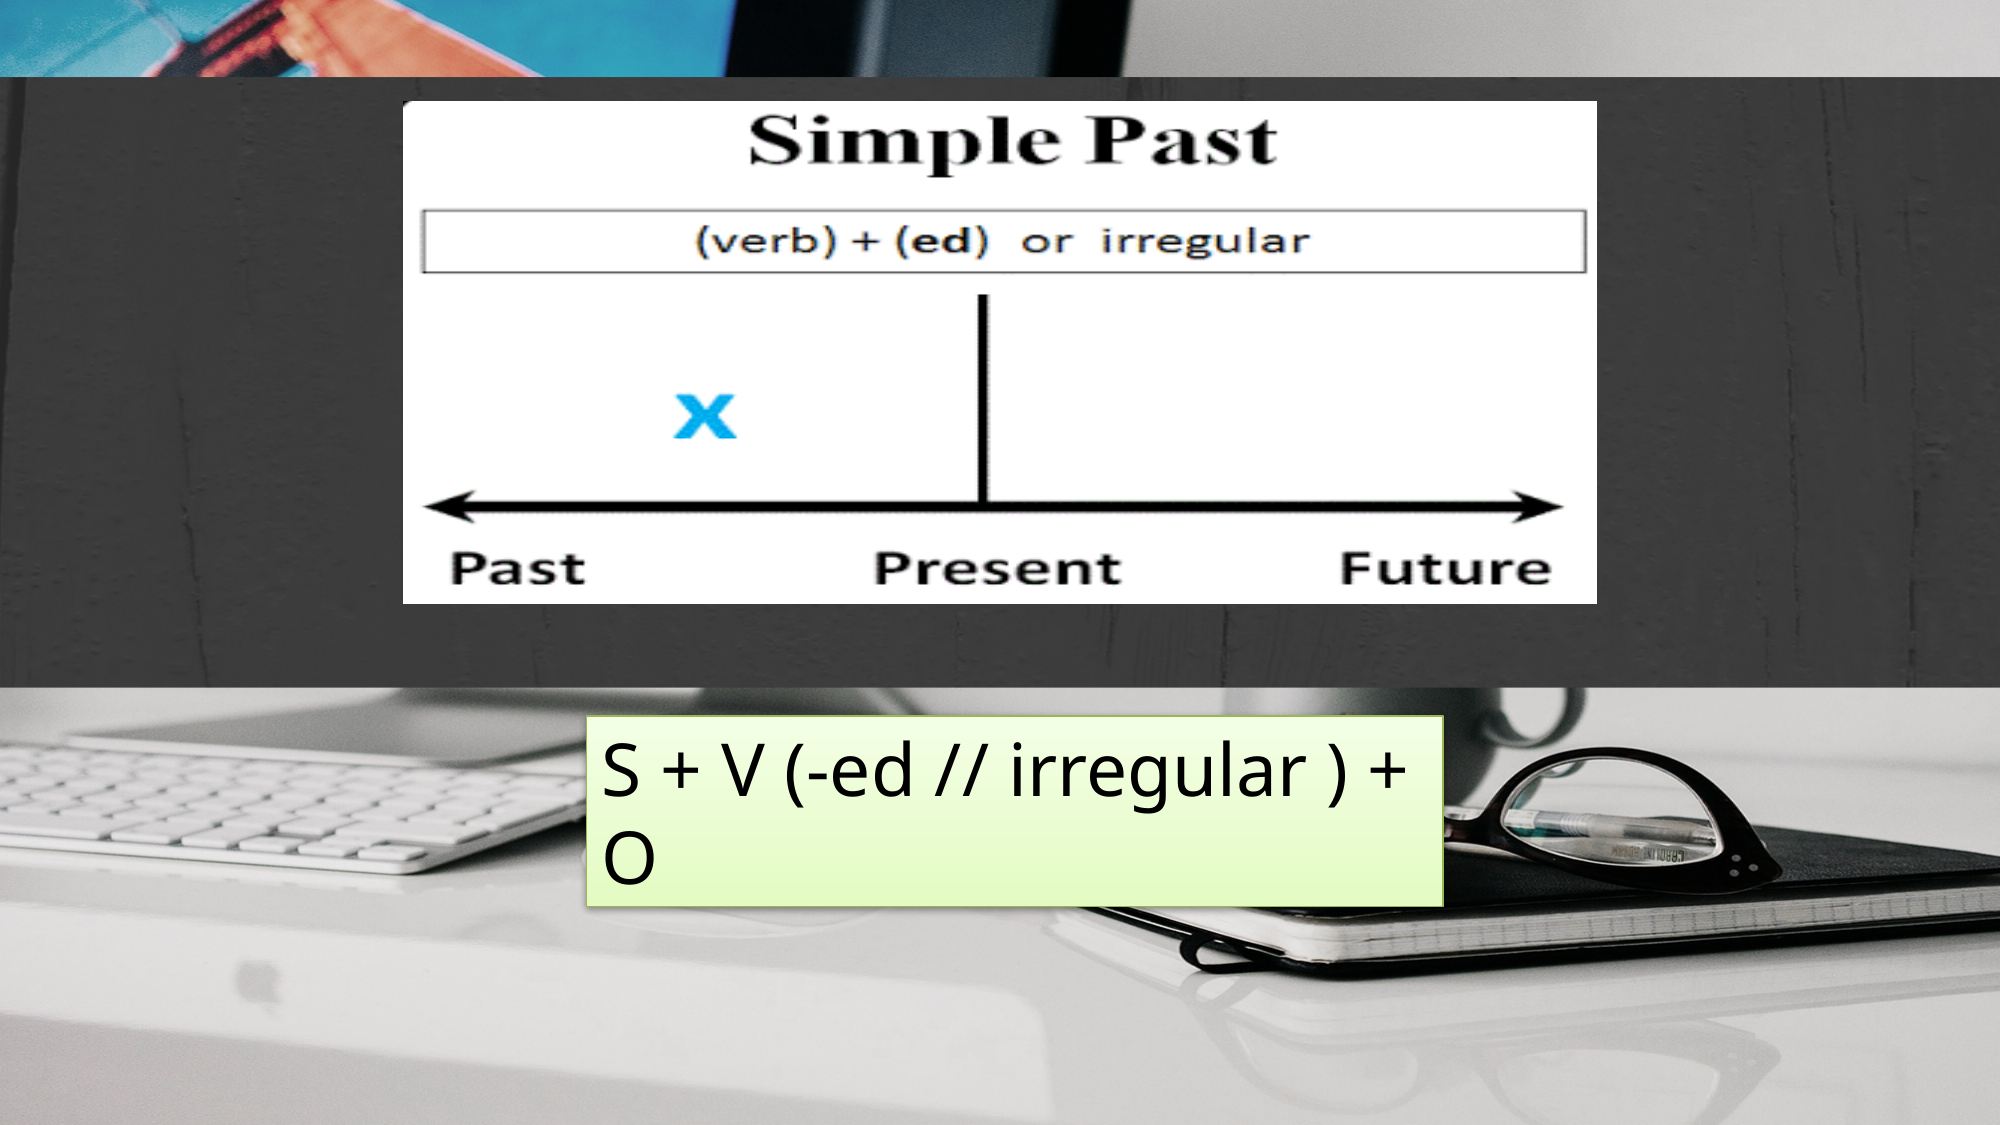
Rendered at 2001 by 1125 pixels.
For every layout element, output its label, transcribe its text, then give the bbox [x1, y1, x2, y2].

text_box S + V (-ed // irregular ) + O [586, 715, 1444, 907]
picture [0, 0, 2000, 1125]
